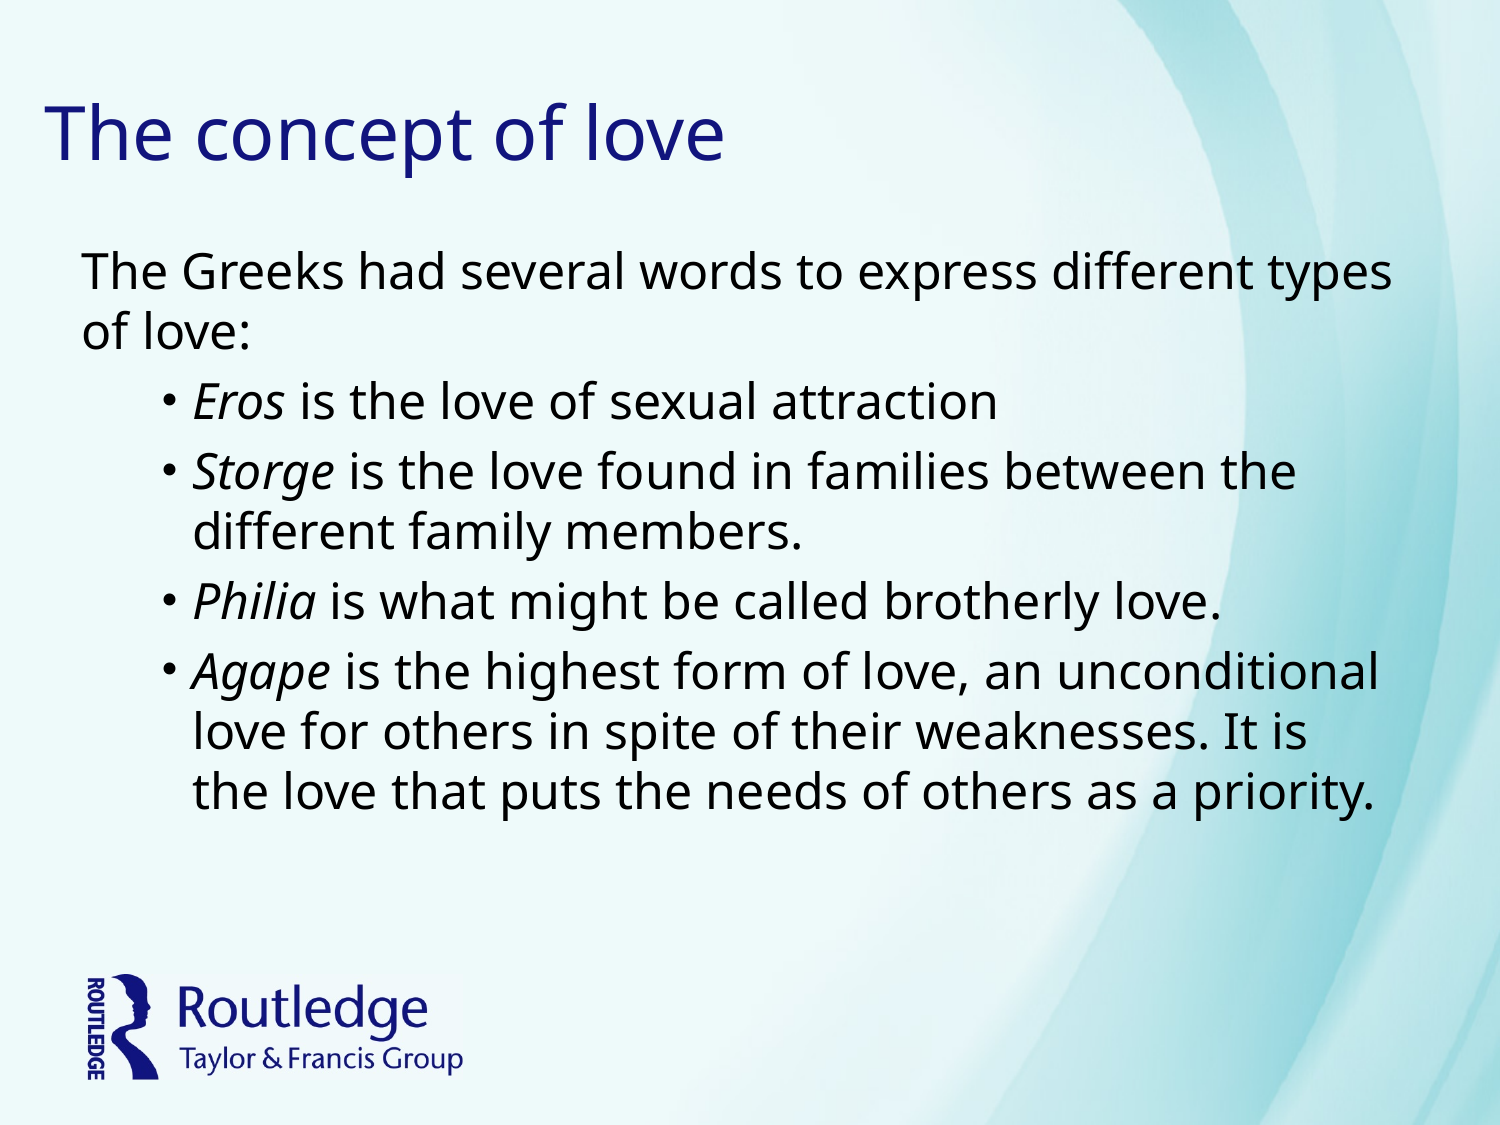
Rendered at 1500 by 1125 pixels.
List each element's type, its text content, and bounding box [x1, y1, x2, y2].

picture [0, 0, 1500, 1125]
title The concept of love [29, 42, 1442, 218]
list The Greeks had several words to express different types of love: Eros is the love of sexual attraction Storge is the love found in families between the different family members. Philia is what might be called brotherly love. Agape is the highest form of love, an unconditional love for others in spite of their weaknesses. It is the love that puts the needs of others as a priority. [66, 231, 1413, 950]
